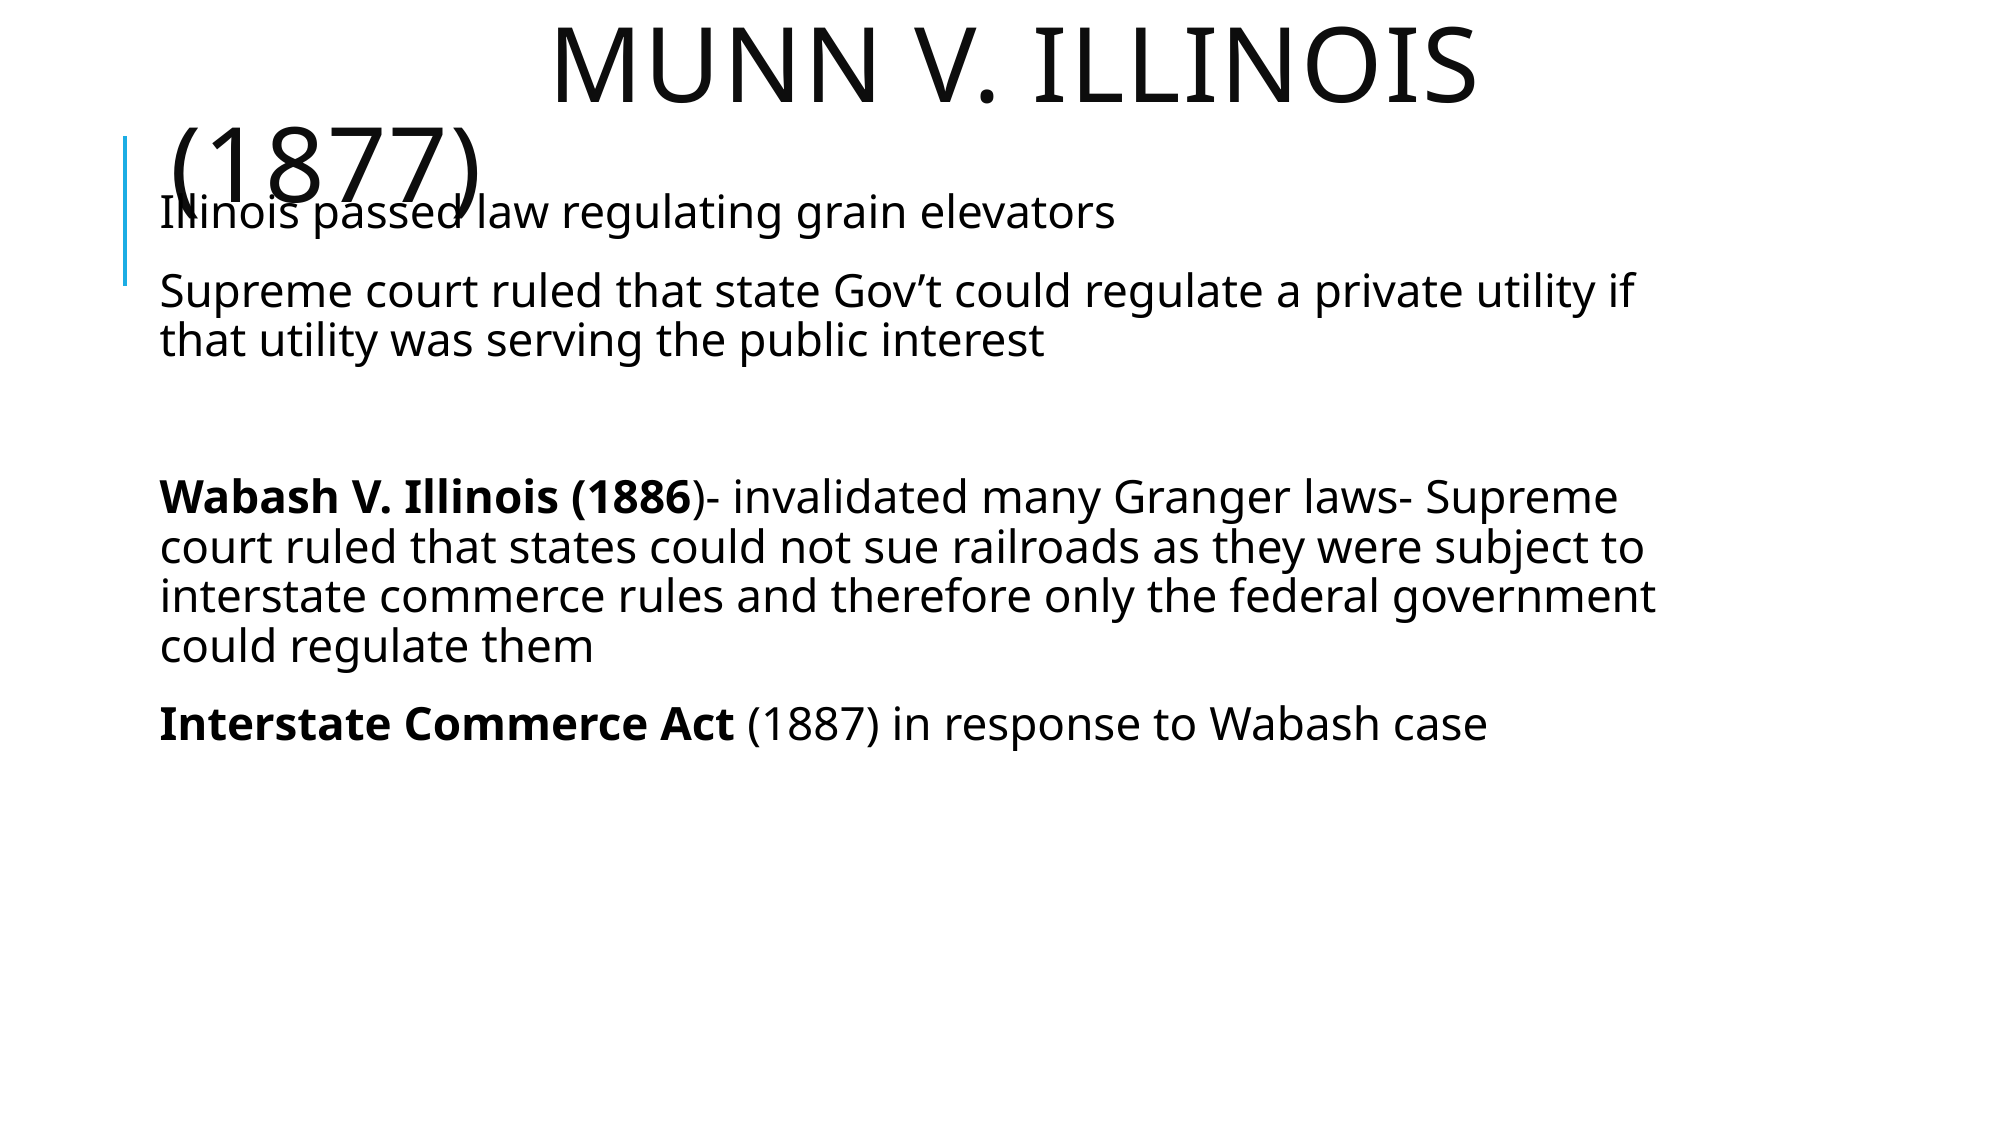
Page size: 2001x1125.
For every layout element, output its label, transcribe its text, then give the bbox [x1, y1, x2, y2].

title Munn v. Illinois (1877) [155, 0, 1751, 246]
list Illinois passed law regulating grain elevators Supreme court ruled that state Gov’t could regulate a private utility if that utility was serving the public interest Wabash V. Illinois (1886)- invalidated many Granger laws- Supreme court ruled that states could not sue railroads as they were subject to interstate commerce rules and therefore only the federal government could regulate them Interstate Commerce Act (1887) in response to Wabash case [137, 181, 1732, 1055]
